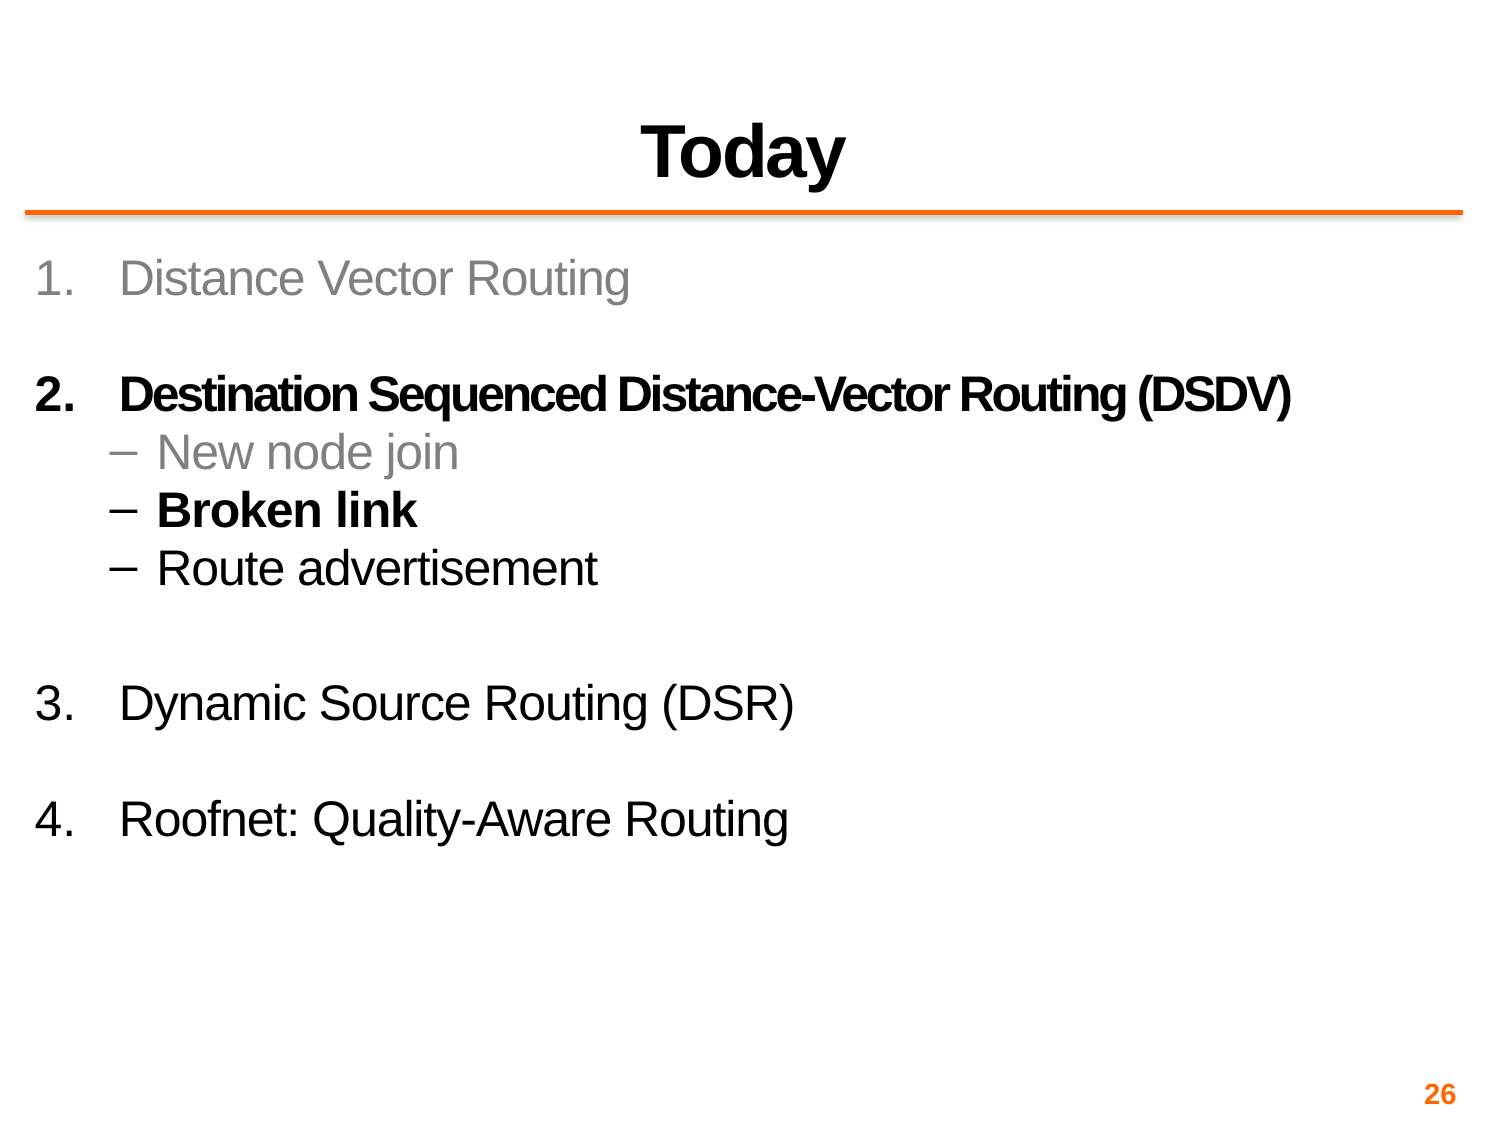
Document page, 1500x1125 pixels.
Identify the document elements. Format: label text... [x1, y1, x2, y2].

slide_number 26 [1112, 1074, 1463, 1110]
list Distance Vector Routing Destination Sequenced Distance-Vector Routing (DSDV) New node join Broken link Route advertisement Dynamic Source Routing (DSR) Roofnet: Quality-Aware Routing [28, 251, 1463, 973]
title Today [24, 24, 1463, 201]
